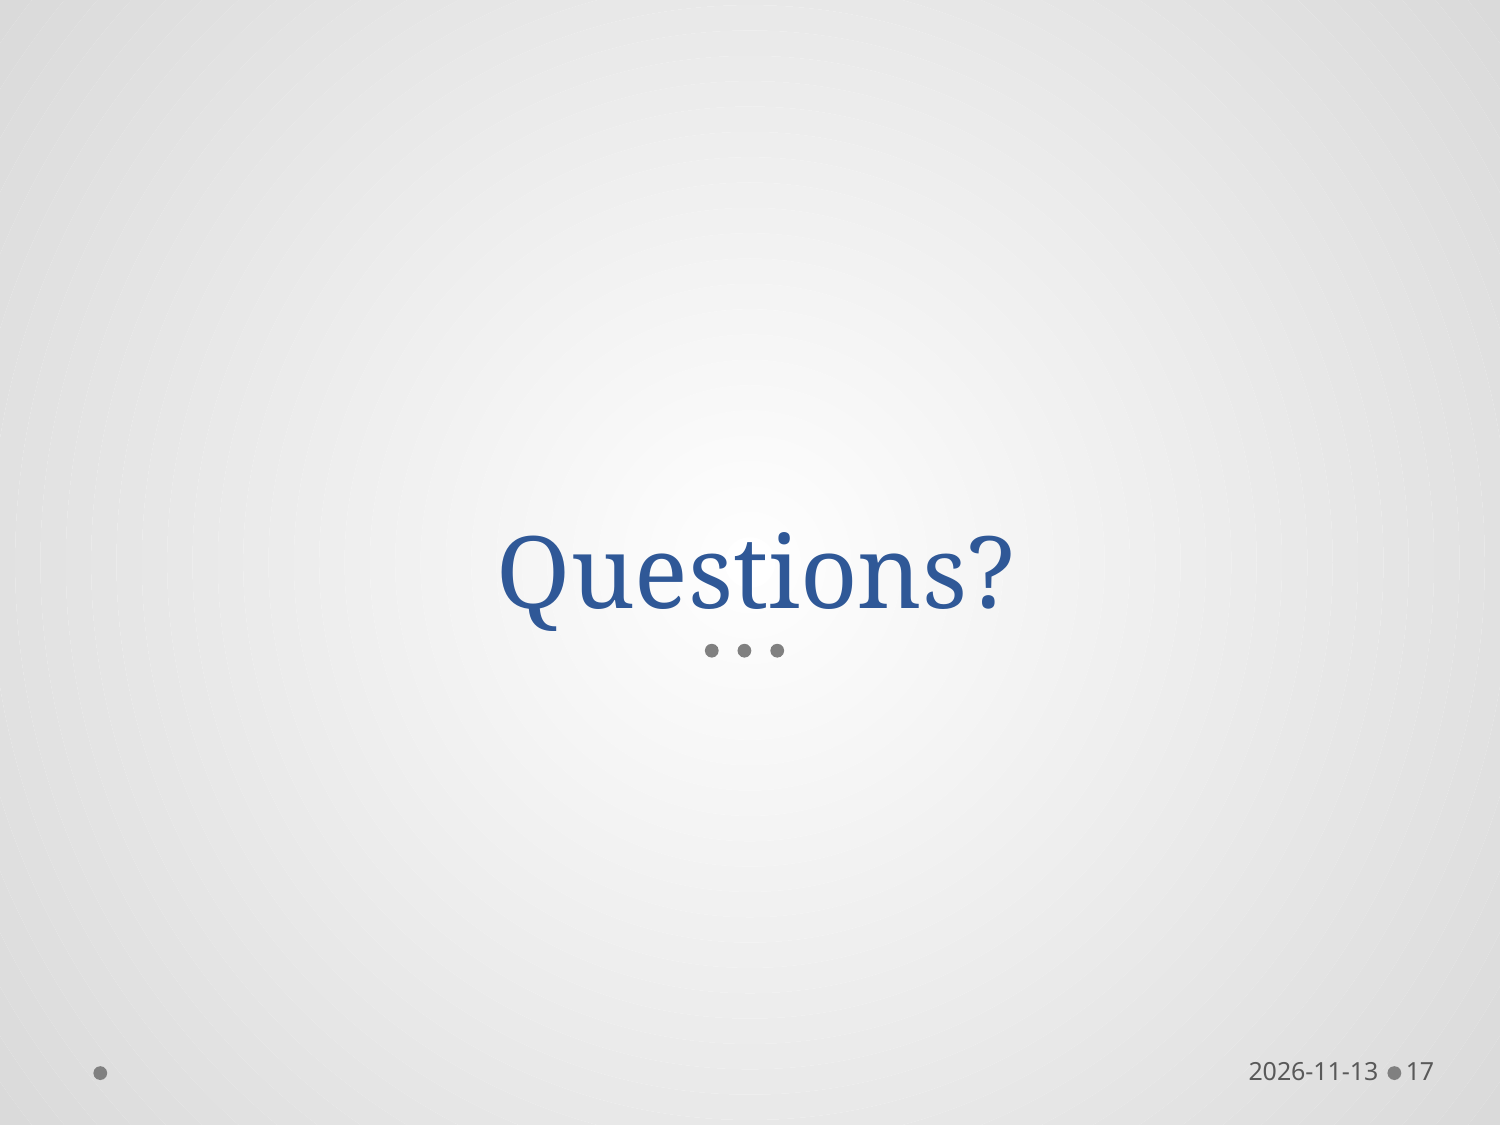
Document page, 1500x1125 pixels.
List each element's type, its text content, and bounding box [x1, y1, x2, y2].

title Questions? [118, 224, 1394, 636]
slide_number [1043, 1042, 1386, 1103]
slide_number 17 [1401, 1042, 1494, 1103]
